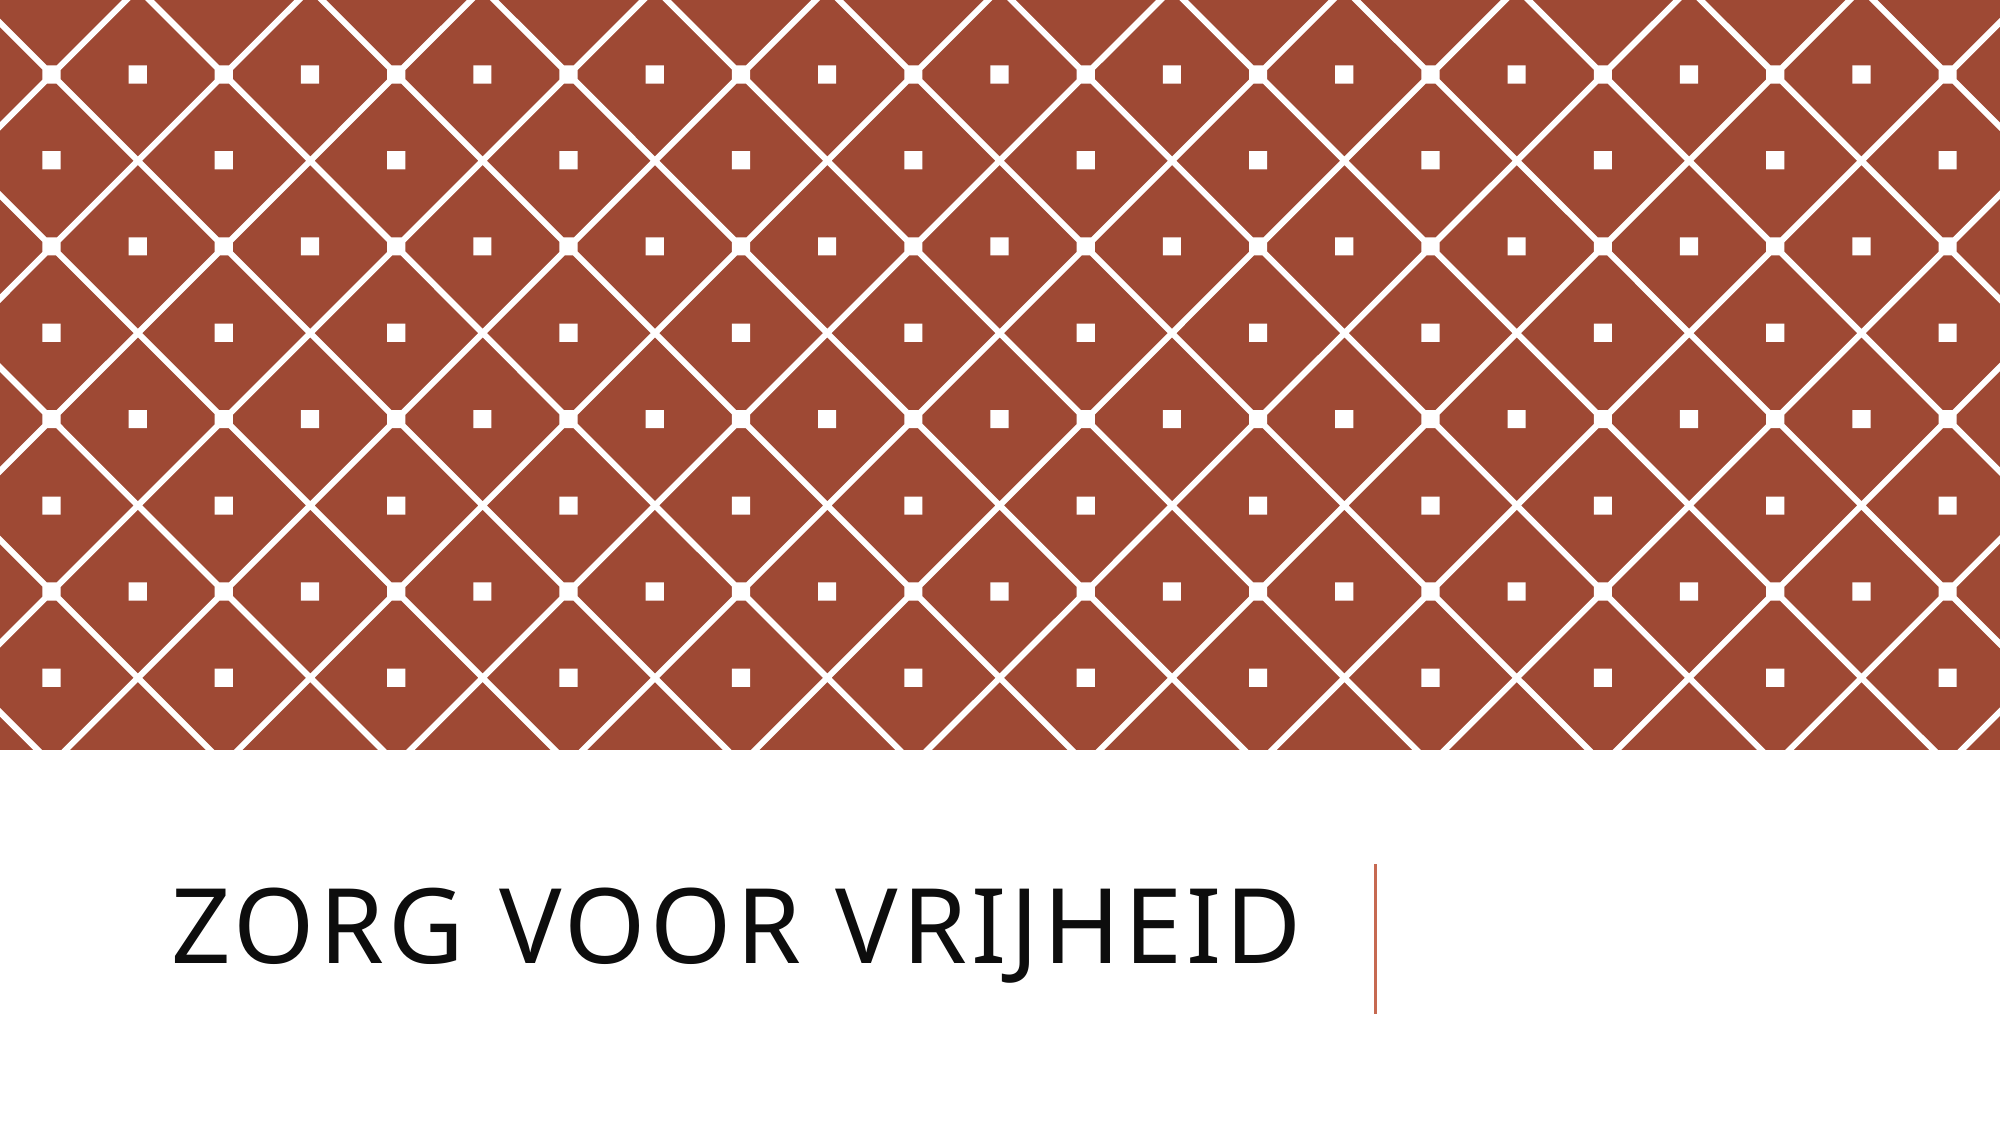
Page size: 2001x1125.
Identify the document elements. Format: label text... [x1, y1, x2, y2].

title Zorg voor vrijheid [75, 813, 1350, 1054]
